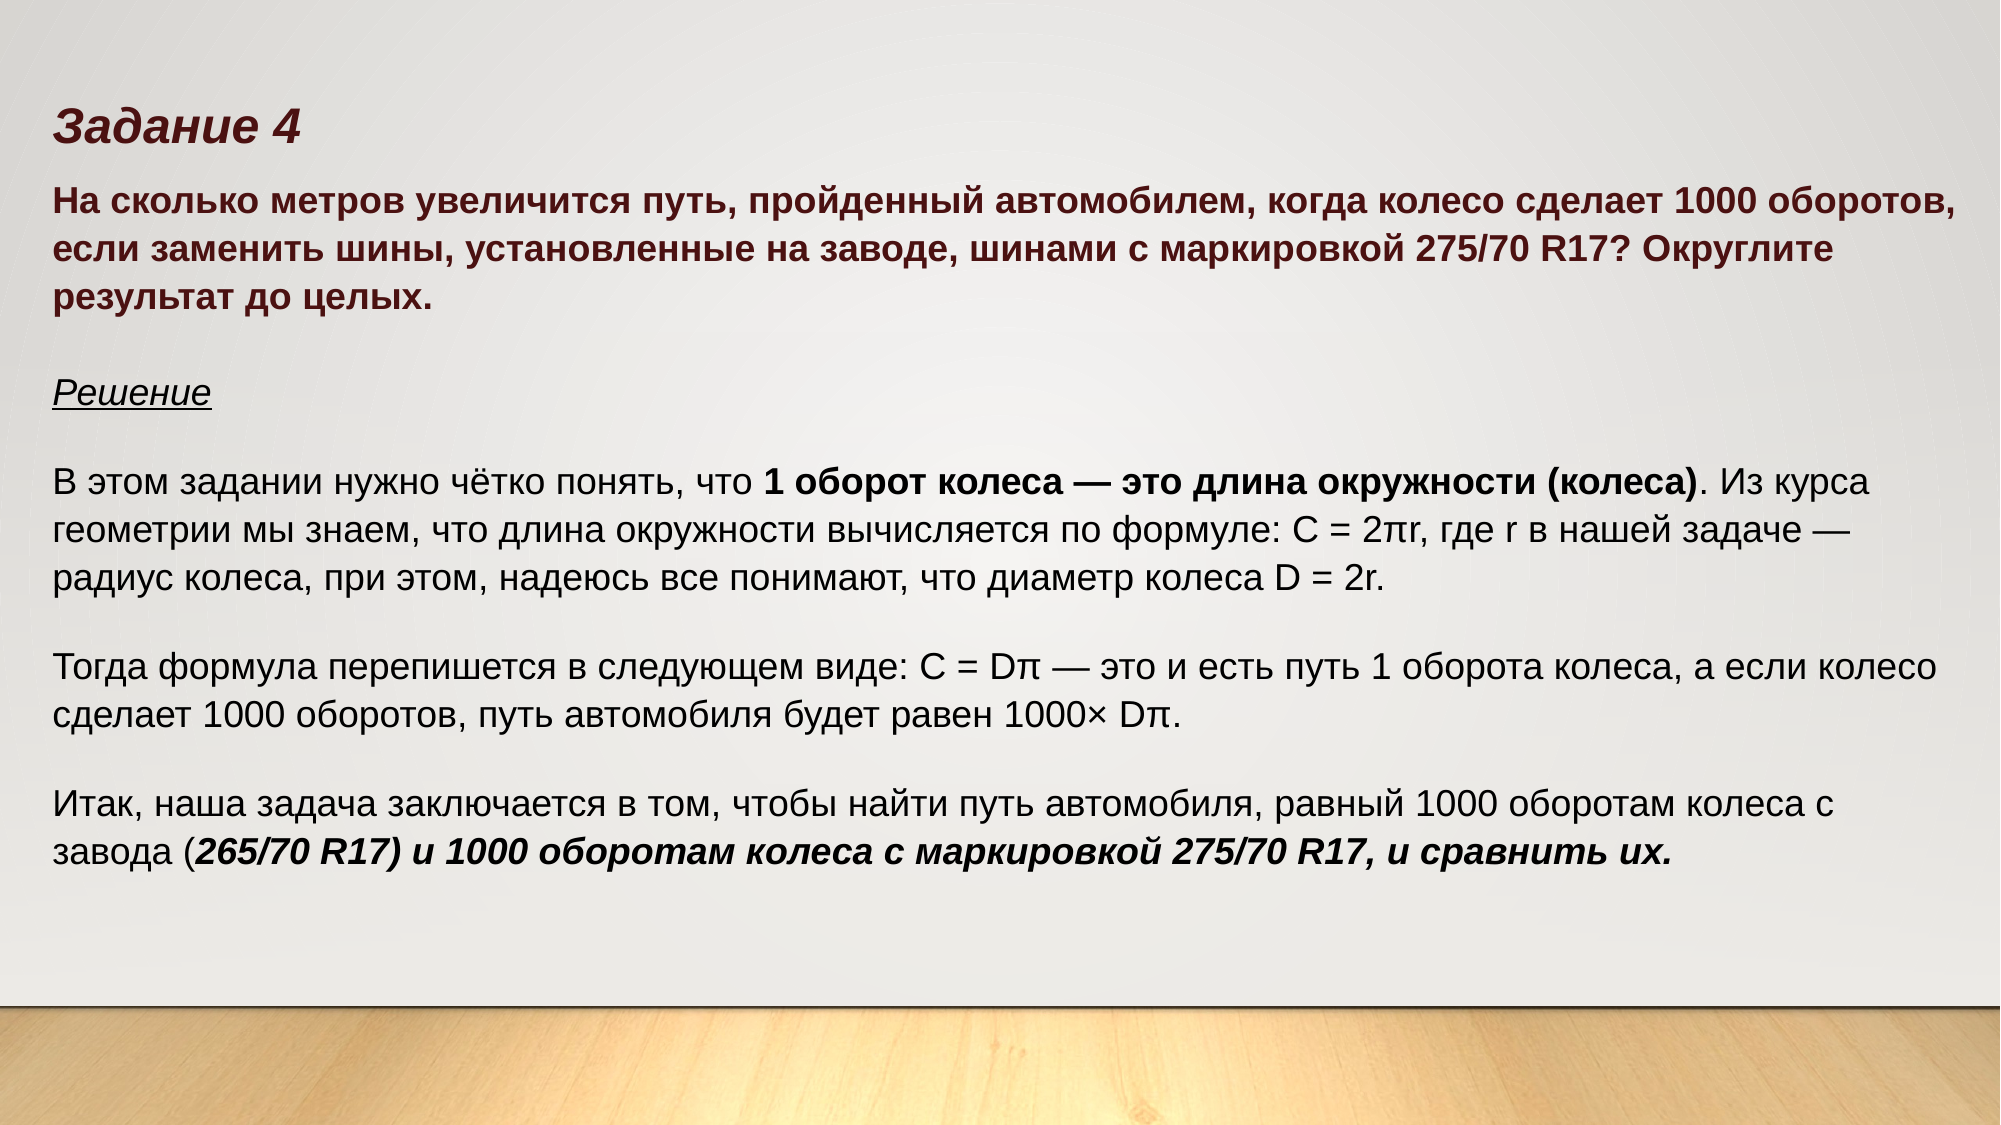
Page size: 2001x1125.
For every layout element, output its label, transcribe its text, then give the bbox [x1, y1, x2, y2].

text_box Решение В этом задании нужно чётко понять, что 1 оборот колеса — это длина окружности (колеса). Из курса геометрии мы знаем, что длина окружности вычисляется по формуле: С = 2πr, где r в нашей задаче — радиус колеса, при этом, надеюсь все понимают, что диаметр колеса D = 2r. Тогда формула перепишется в следующем виде: С = Dπ — это и есть путь 1 оборота колеса, а если колесо сделает 1000 оборотов, путь автомобиля будет равен 1000× Dπ. Итак, наша задача заключается в том, чтобы найти путь автомобиля, равный 1000 оборотам колеса с завода (265/70 R17) и 1000 оборотам колеса с маркировкой 275/70 R17, и сравнить их. [37, 357, 1963, 880]
picture [0, 1006, 2000, 1125]
text_box Задание 4 На сколько метров увеличится путь, пройденный автомобилем, когда колесо сделает 1000 оборотов, если заменить шины, установленные на заводе, шинами с маркировкой 275/70 R17? Округлите результат до целых. [37, 82, 2000, 325]
